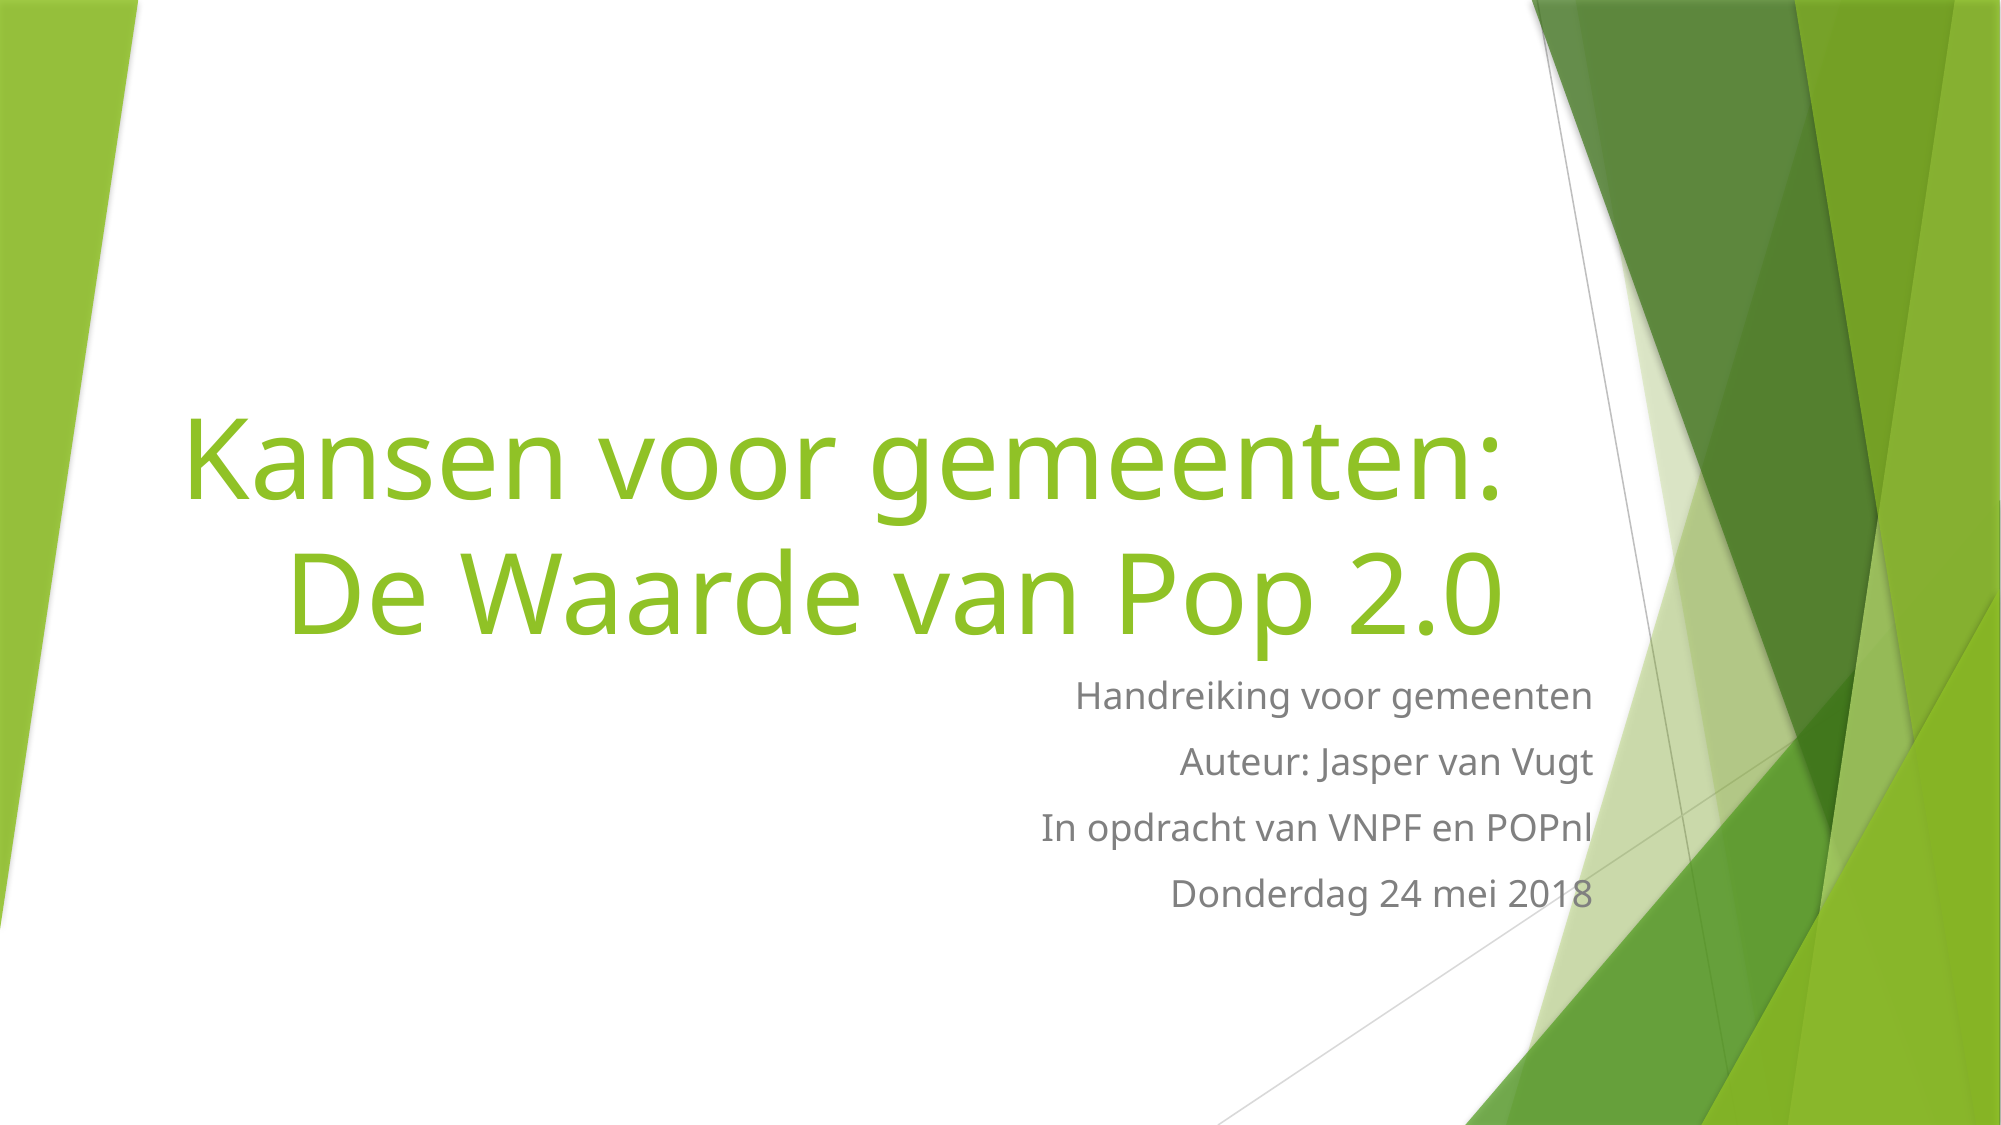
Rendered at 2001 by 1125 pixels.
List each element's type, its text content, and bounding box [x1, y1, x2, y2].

subtitle Handreiking voor gemeenten Auteur: Jasper van Vugt In opdracht van VNPF en POPnl Donderdag 24 mei 2018 [247, 664, 1610, 1089]
title Kansen voor gemeenten: De Waarde van Pop 2.0 [0, 155, 1522, 665]
